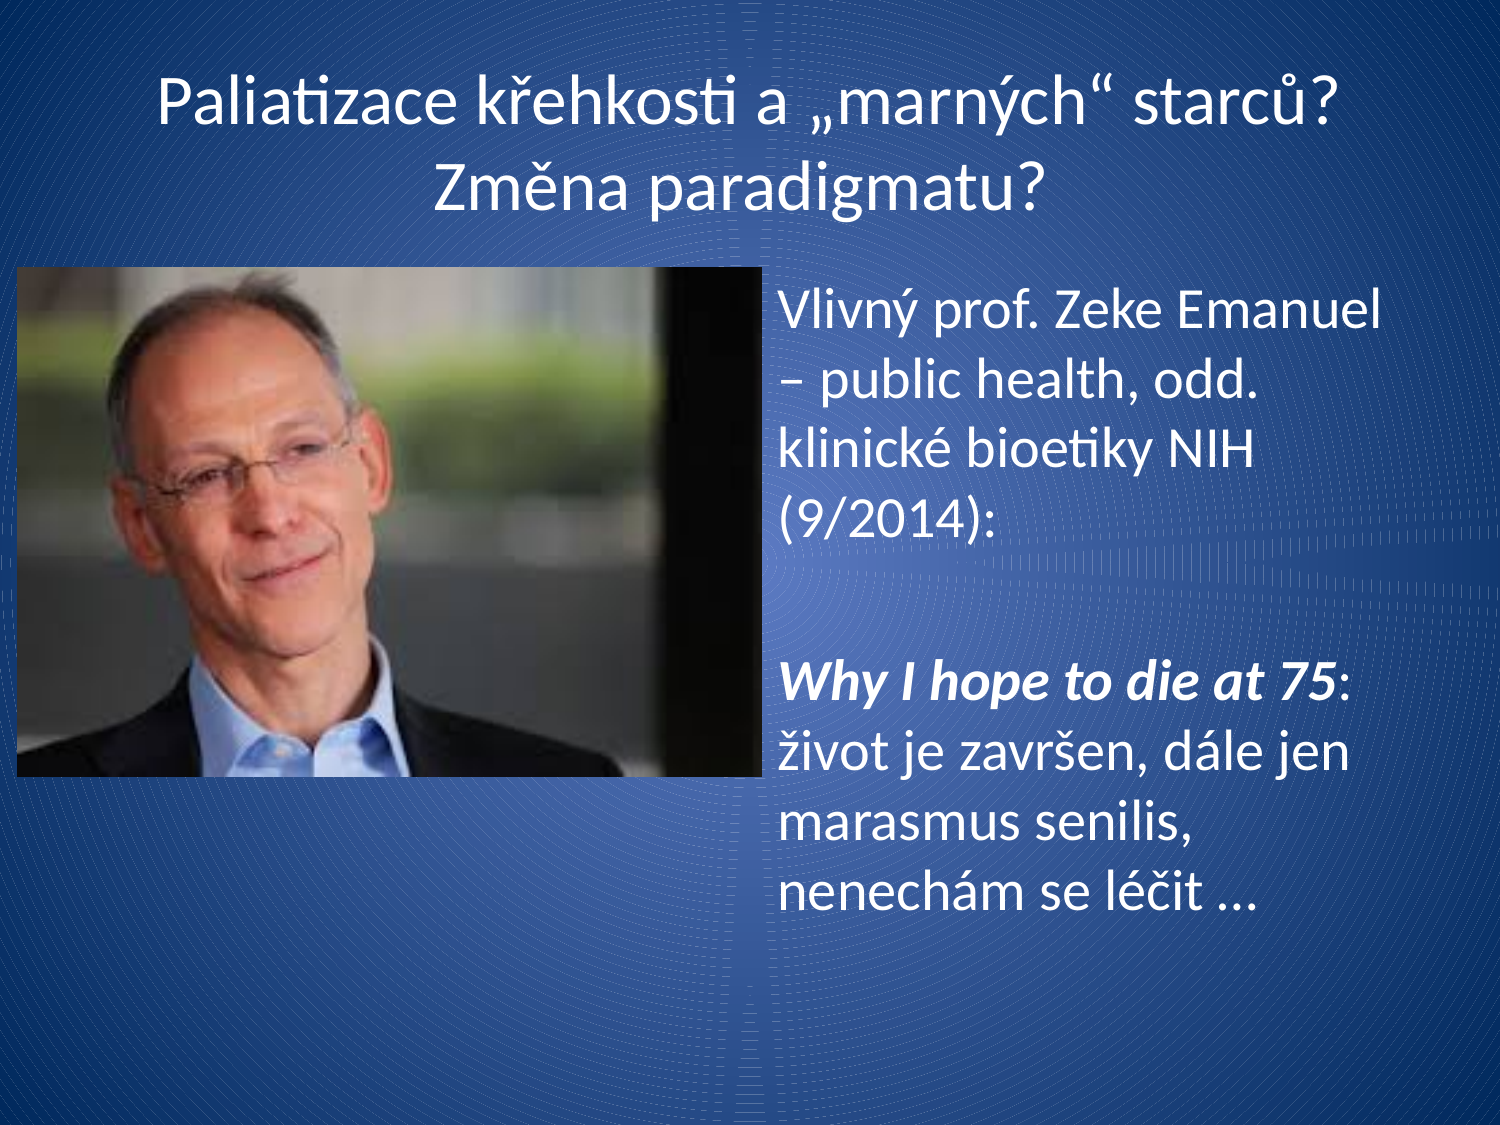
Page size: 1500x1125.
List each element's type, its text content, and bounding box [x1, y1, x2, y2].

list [17, 266, 763, 777]
list Vlivný prof. Zeke Emanuel – public health, odd. klinické bioetiky NIH (9/2014): Why I hope to die at 75: život je završen, dále jen marasmus senilis, nenechám se léčit … [762, 262, 1425, 1005]
title Paliatizace křehkosti a „marných“ starců? Změna paradigmatu? [75, 45, 1425, 233]
